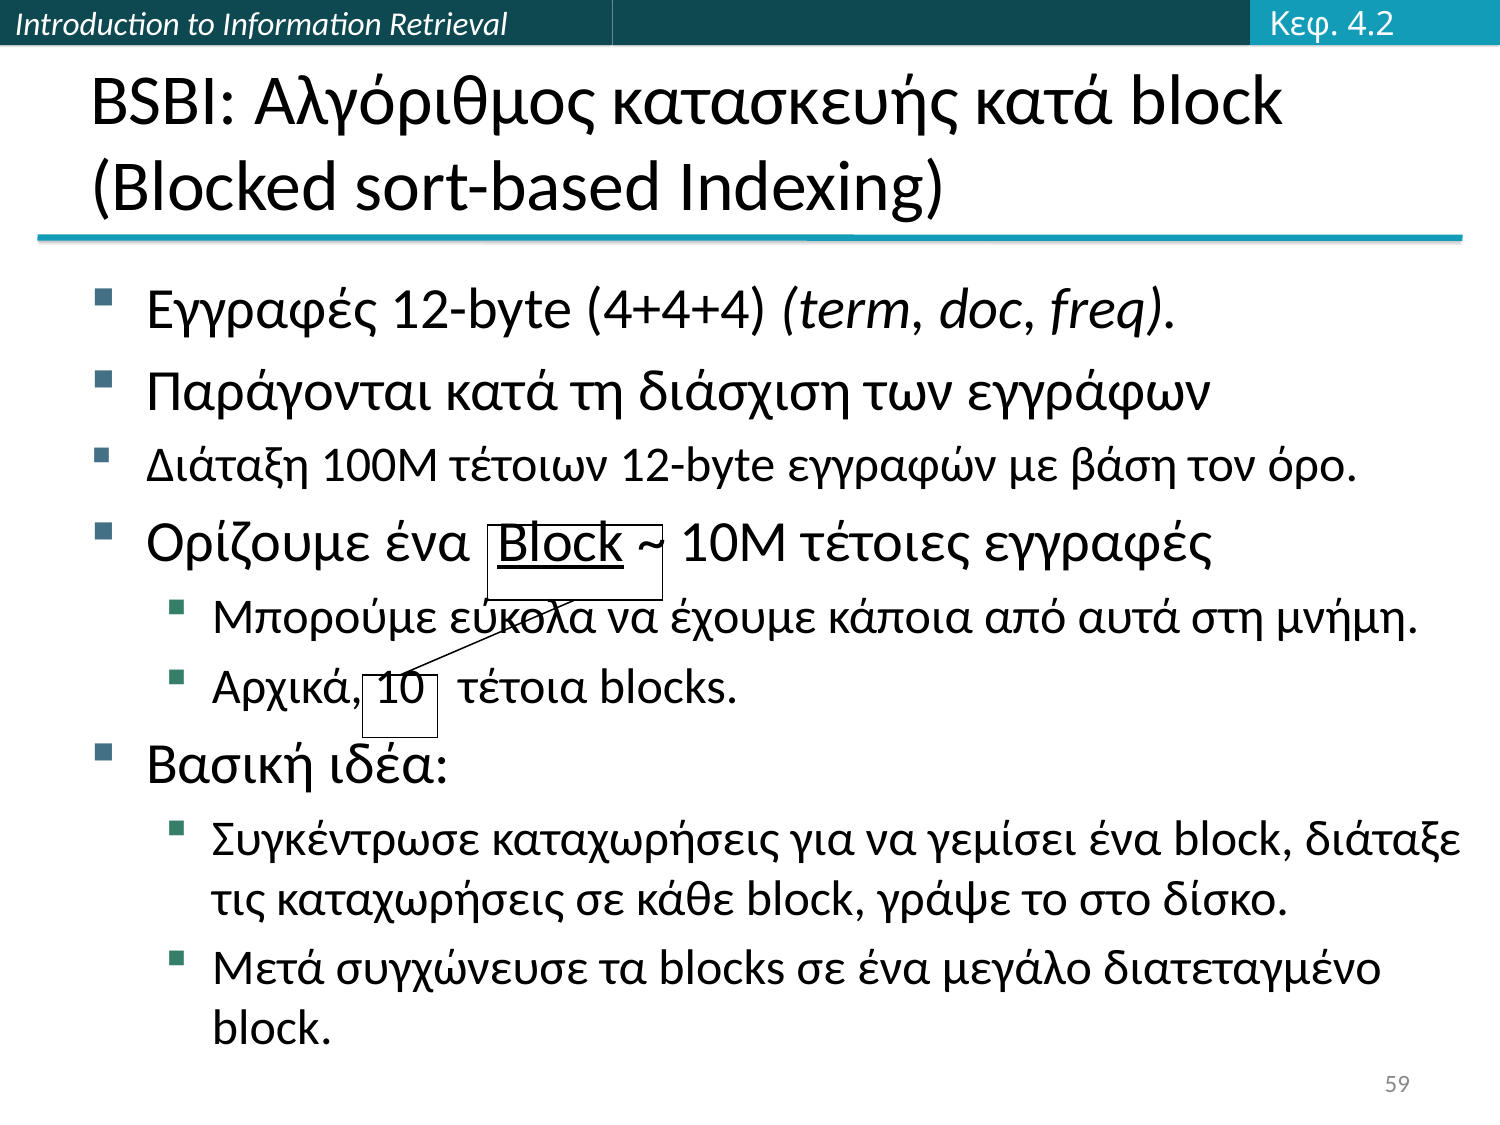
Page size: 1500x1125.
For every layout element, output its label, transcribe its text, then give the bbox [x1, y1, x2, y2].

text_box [399, 599, 576, 676]
slide_number 59 [1074, 1062, 1425, 1103]
list Εγγραφές 12-byte (4+4+4) (term, doc, freq). Παράγονται κατά τη διάσχιση των εγγράφων Διάταξη 100M τέτοιων 12-byte εγγραφών με βάση τον όρο. Ορίζουμε ένα Block ~ 10M τέτοιες εγγραφές Μπορούμε εύκολα να έχουμε κάποια από αυτά στη μνήμη. Αρχικά, 10 τέτοια blocks. Βασική ιδέα: Συγκέντρωσε καταχωρήσεις για να γεμίσει ένα block, διάταξε τις καταχωρήσεις σε κάθε block, γράψε το στο δίσκο. Μετά συγχώνευσε τα blocks σε ένα μεγάλο διατεταγμένο block. [74, 262, 1500, 1063]
text_box Κεφ. 4.2 [1254, 0, 1410, 50]
text_box [362, 674, 438, 738]
title BSBI: Αλγόριθμος κατασκευής κατά block (Blocked sort-based Indexing) [74, 44, 1426, 233]
text_box [487, 524, 663, 600]
